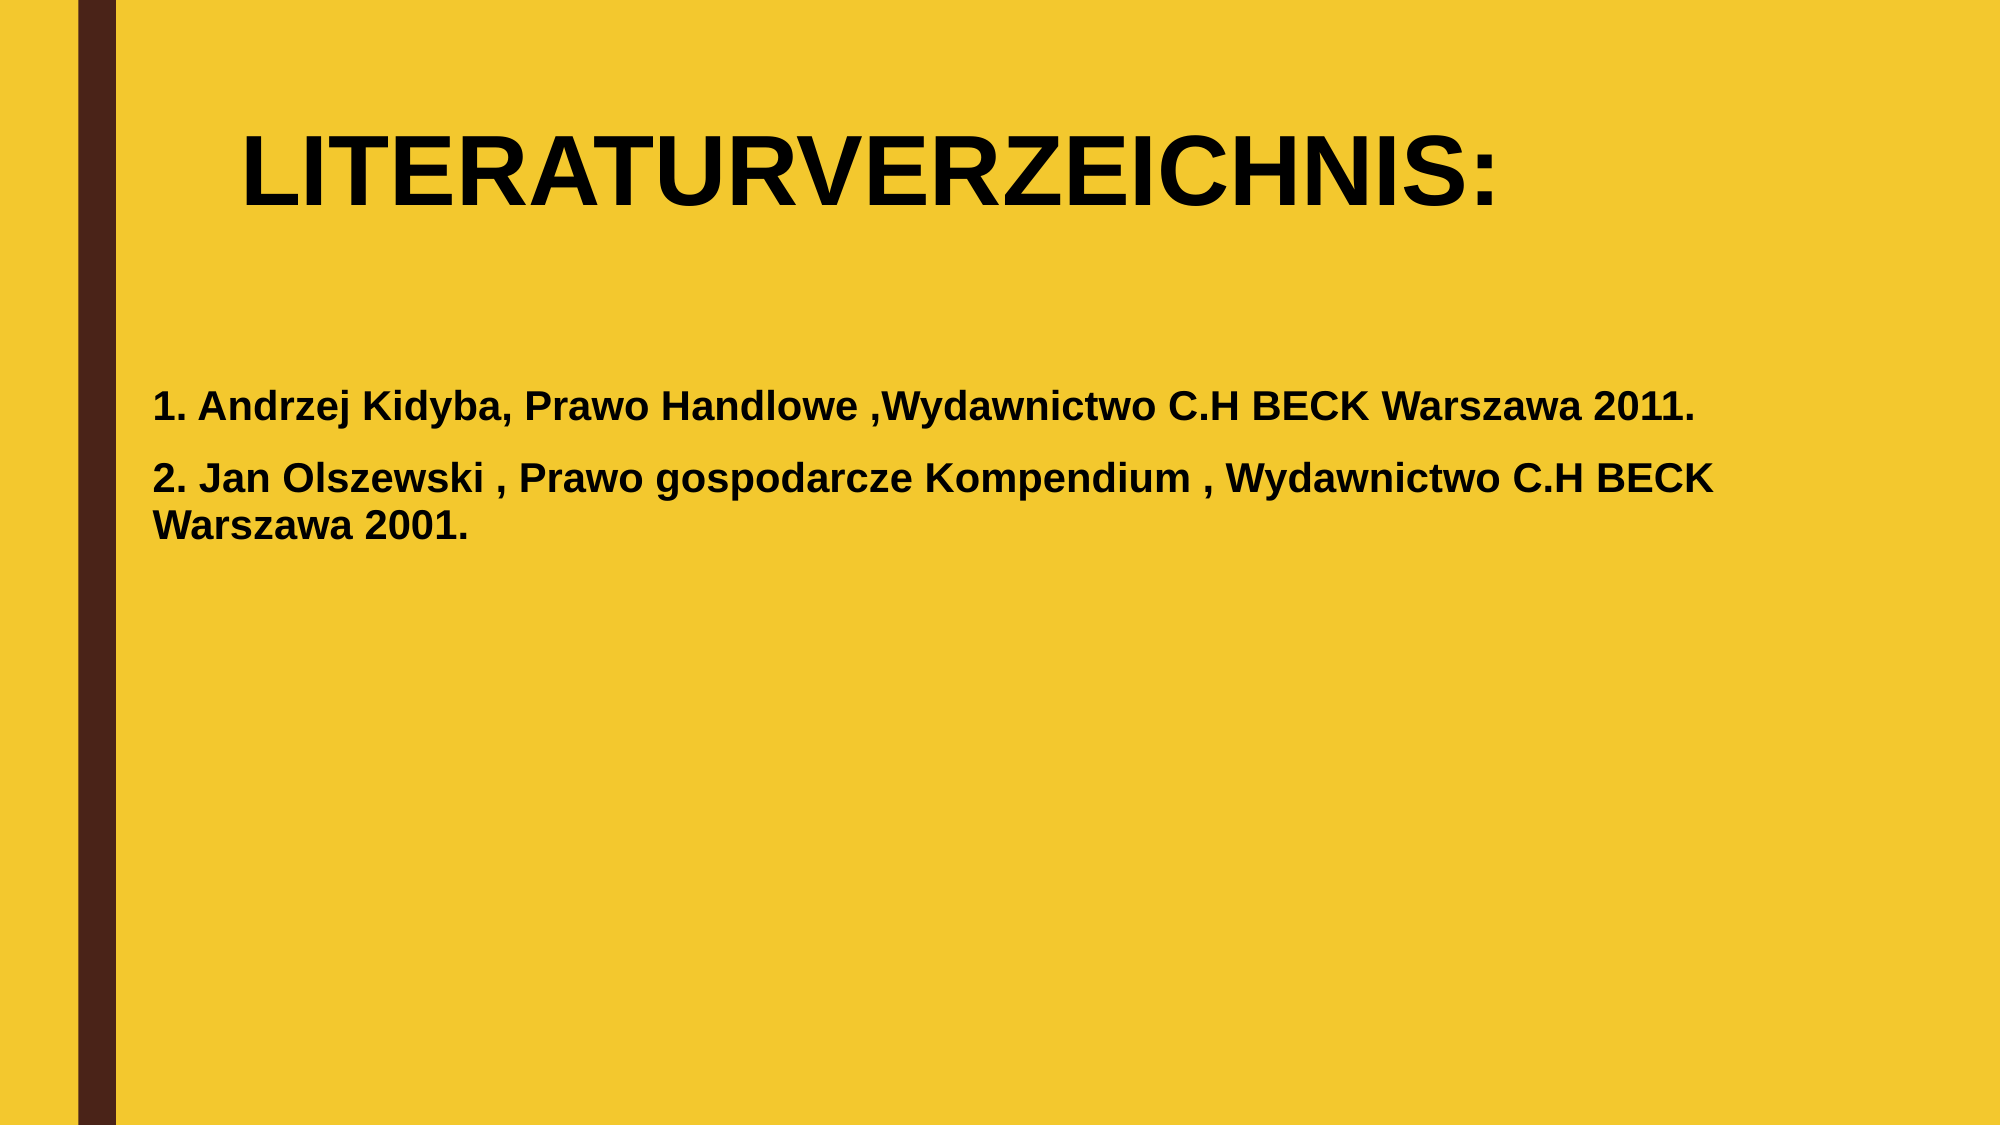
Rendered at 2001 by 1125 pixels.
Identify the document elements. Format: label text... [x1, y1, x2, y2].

list 1. Andrzej Kidyba, Prawo Handlowe ,Wydawnictwo C.H BECK Warszawa 2011. 2. Jan Olszewski , Prawo gospodarcze Kompendium , Wydawnictwo C.H BECK Warszawa 2001. [137, 375, 1848, 963]
title LITERATURVERZEICHNIS: [225, 112, 1800, 357]
